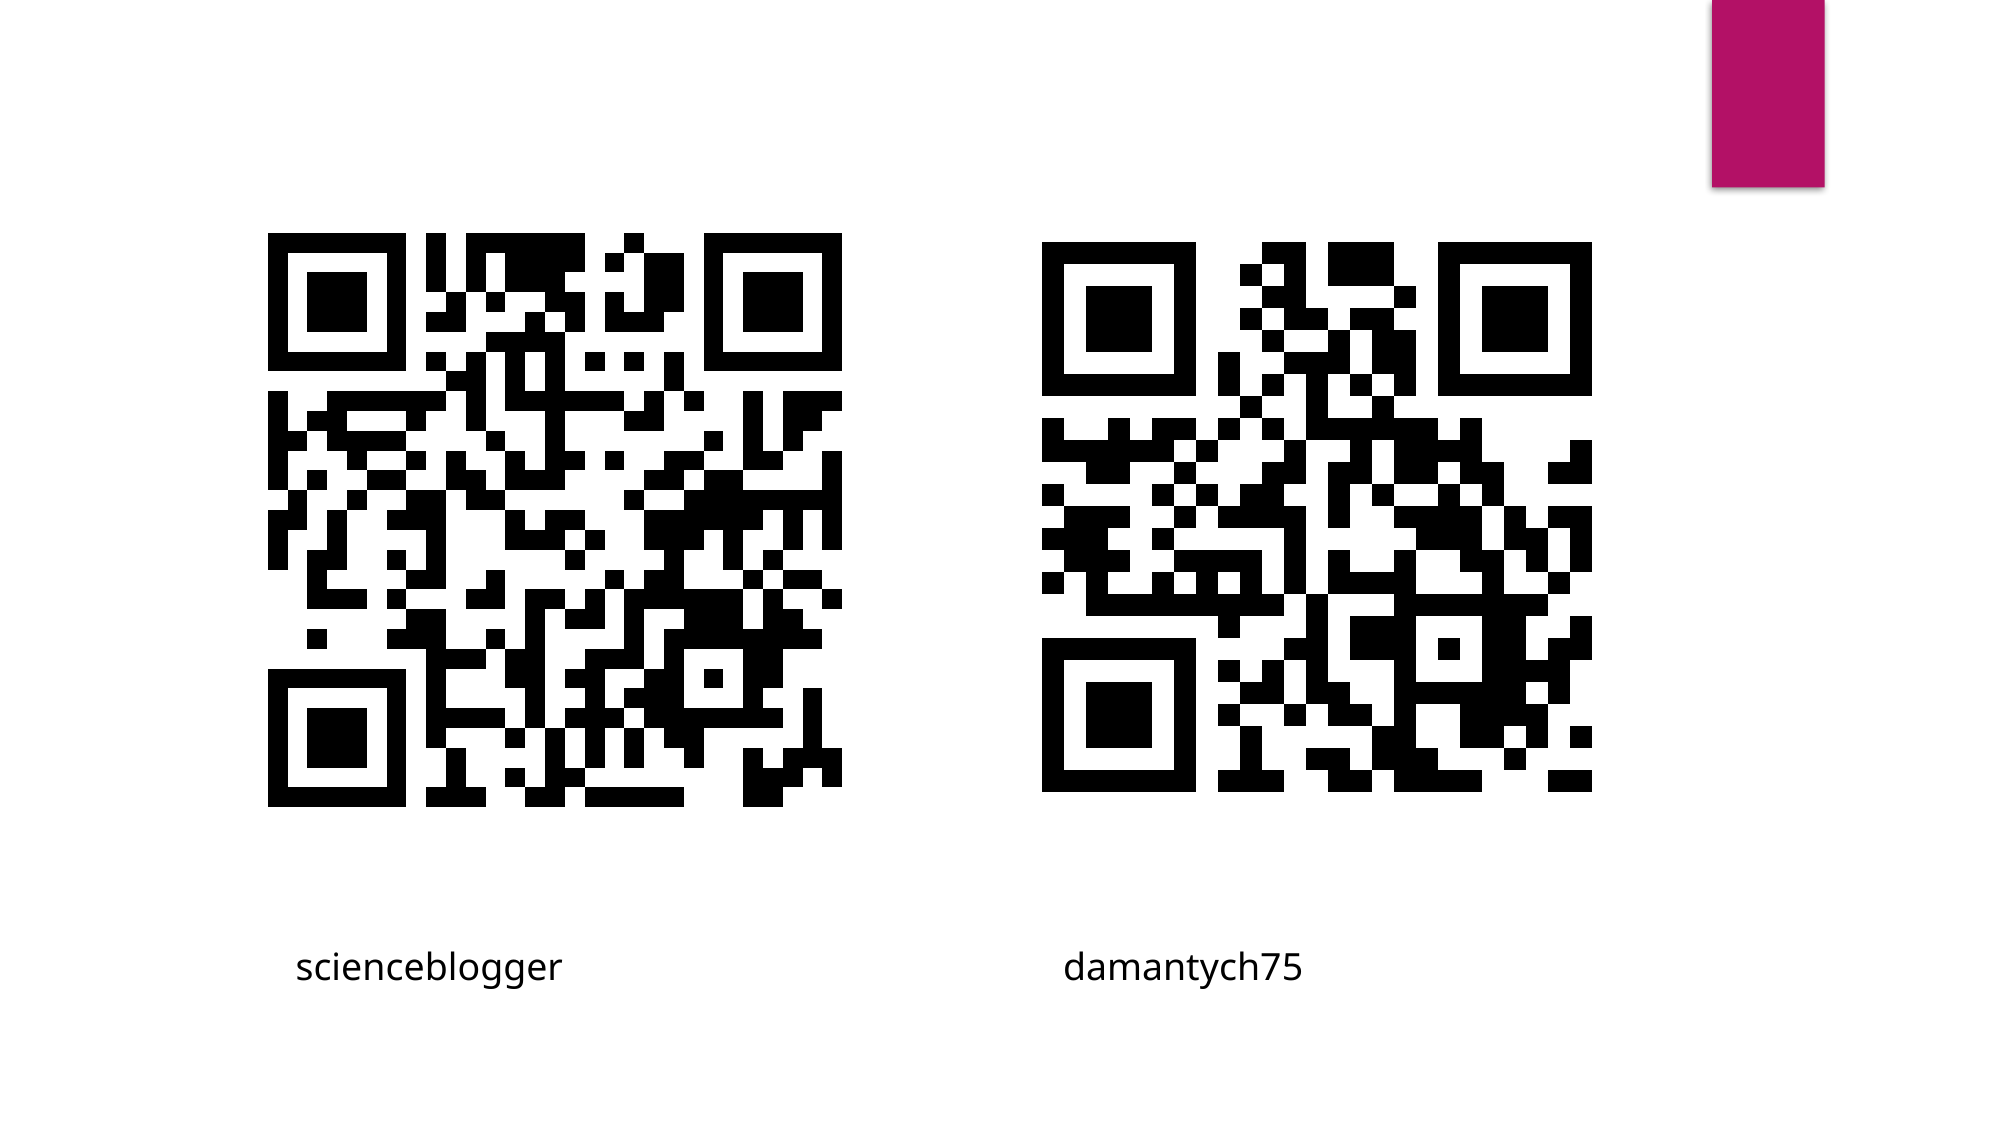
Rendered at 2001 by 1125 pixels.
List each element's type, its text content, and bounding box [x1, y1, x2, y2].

picture [189, 154, 922, 887]
text_box scienceblogger [280, 936, 857, 996]
picture [954, 154, 1681, 881]
text_box damantych75 [1048, 936, 1624, 996]
